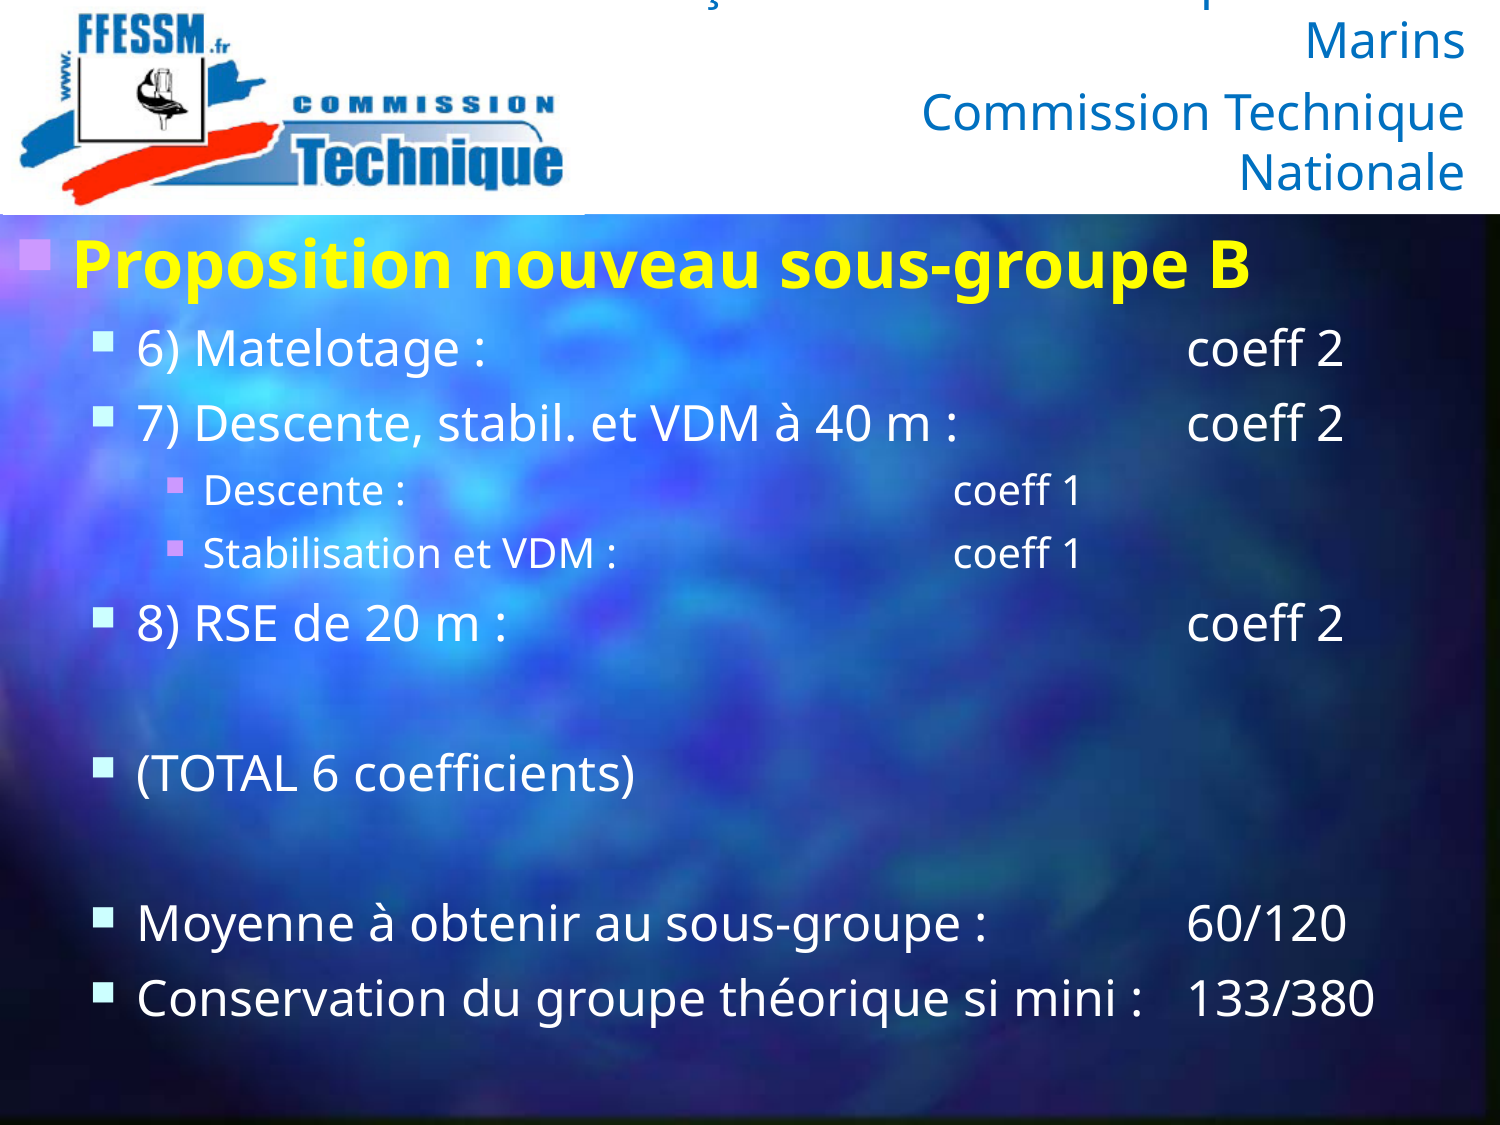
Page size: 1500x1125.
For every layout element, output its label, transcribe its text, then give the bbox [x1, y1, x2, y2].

text_box Proposition nouveau sous-groupe B 6) Matelotage : coeff 2 7) Descente, stabil. et VDM à 40 m : coeff 2 Descente : coeff 1 Stabilisation et VDM : coeff 1 8) RSE de 20 m : coeff 2 (TOTAL 6 coefficients) Moyenne à obtenir au sous-groupe : 60/120 Conservation du groupe théorique si mini : 133/380 [0, 222, 1500, 1125]
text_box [0, 0, 1500, 215]
